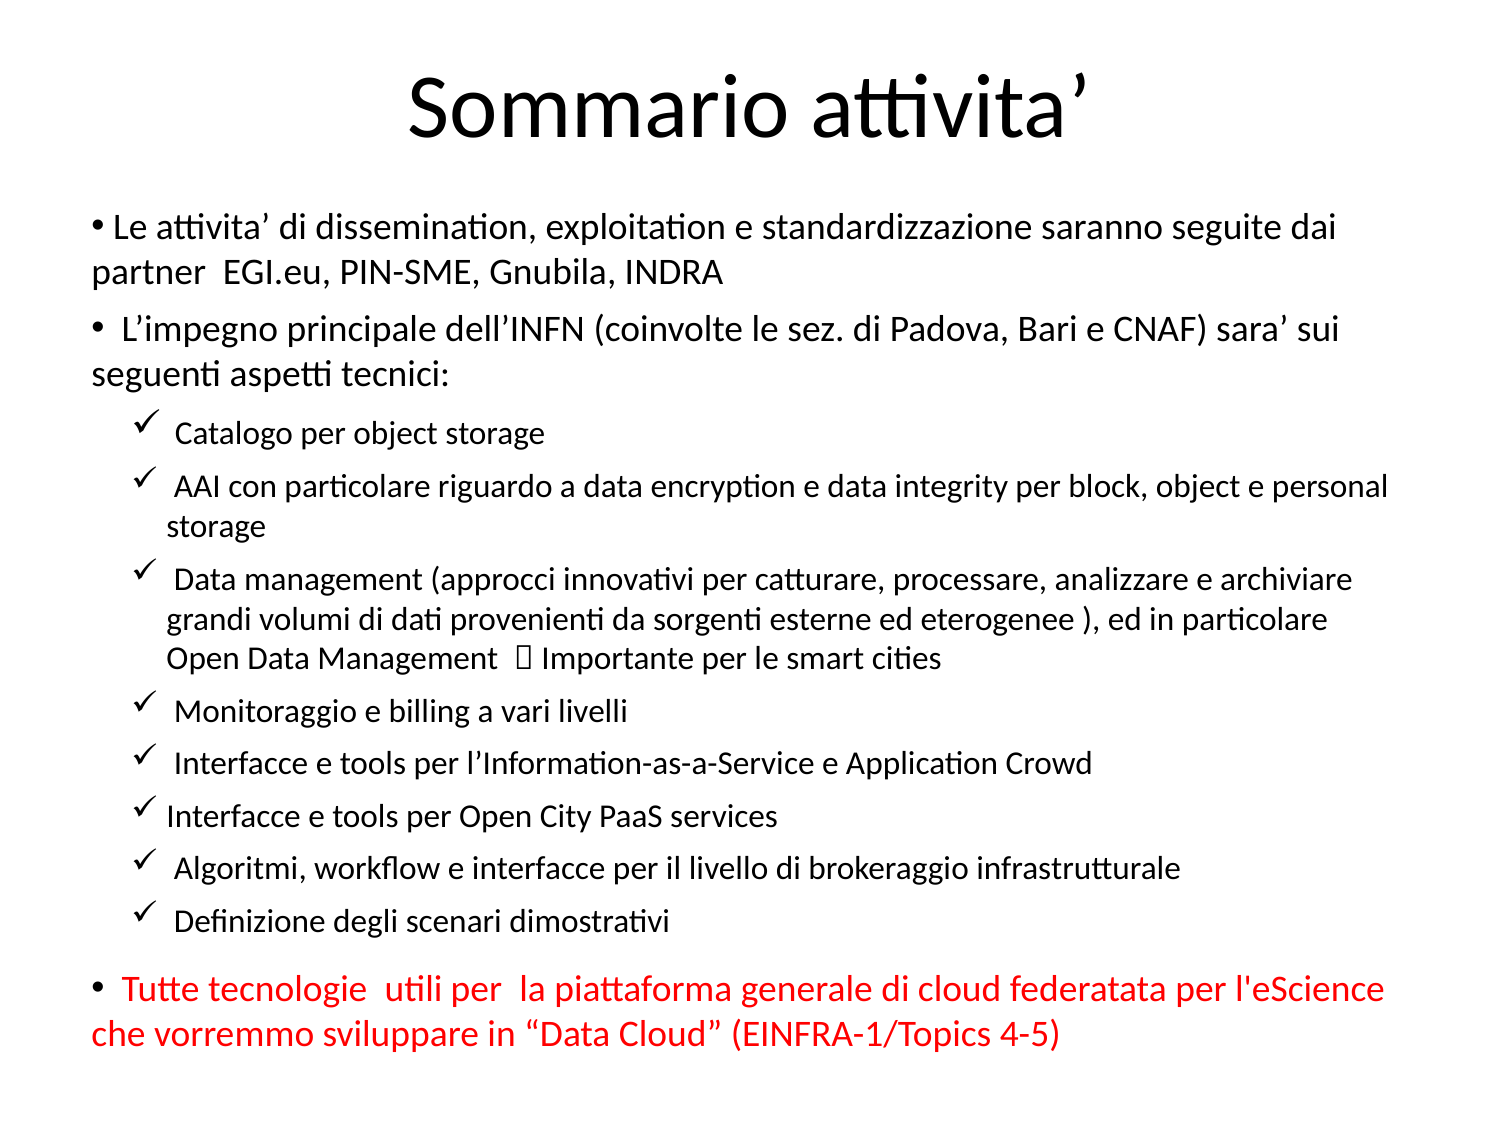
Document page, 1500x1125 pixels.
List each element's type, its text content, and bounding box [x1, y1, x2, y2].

title Sommario attivita’ [75, 7, 1425, 195]
text_box Le attivita’ di dissemination, exploitation e standardizzazione saranno seguite dai partner EGI.eu, PIN-SME, Gnubila, INDRA L’impegno principale dell’INFN (coinvolte le sez. di Padova, Bari e CNAF) sara’ sui seguenti aspetti tecnici: Catalogo per object storage AAI con particolare riguardo a data encryption e data integrity per block, object e personal storage Data management (approcci innovativi per catturare, processare, analizzare e archiviare grandi volumi di dati provenienti da sorgenti esterne ed eterogenee ), ed in particolare Open Data Management  Importante per le smart cities Monitoraggio e billing a vari livelli Interfacce e tools per l’Information-as-a-Service e Application Crowd Interfacce e tools per Open City PaaS services Algoritmi, workflow e interfacce per il livello di brokeraggio infrastrutturale Definizione degli scenari dimostrativi Tutte tecnologie utili per la piattaforma generale di cloud federatata per l'eScience che vorremmo sviluppare in “Data Cloud” (EINFRA-1/Topics 4-5) [76, 194, 1424, 1062]
